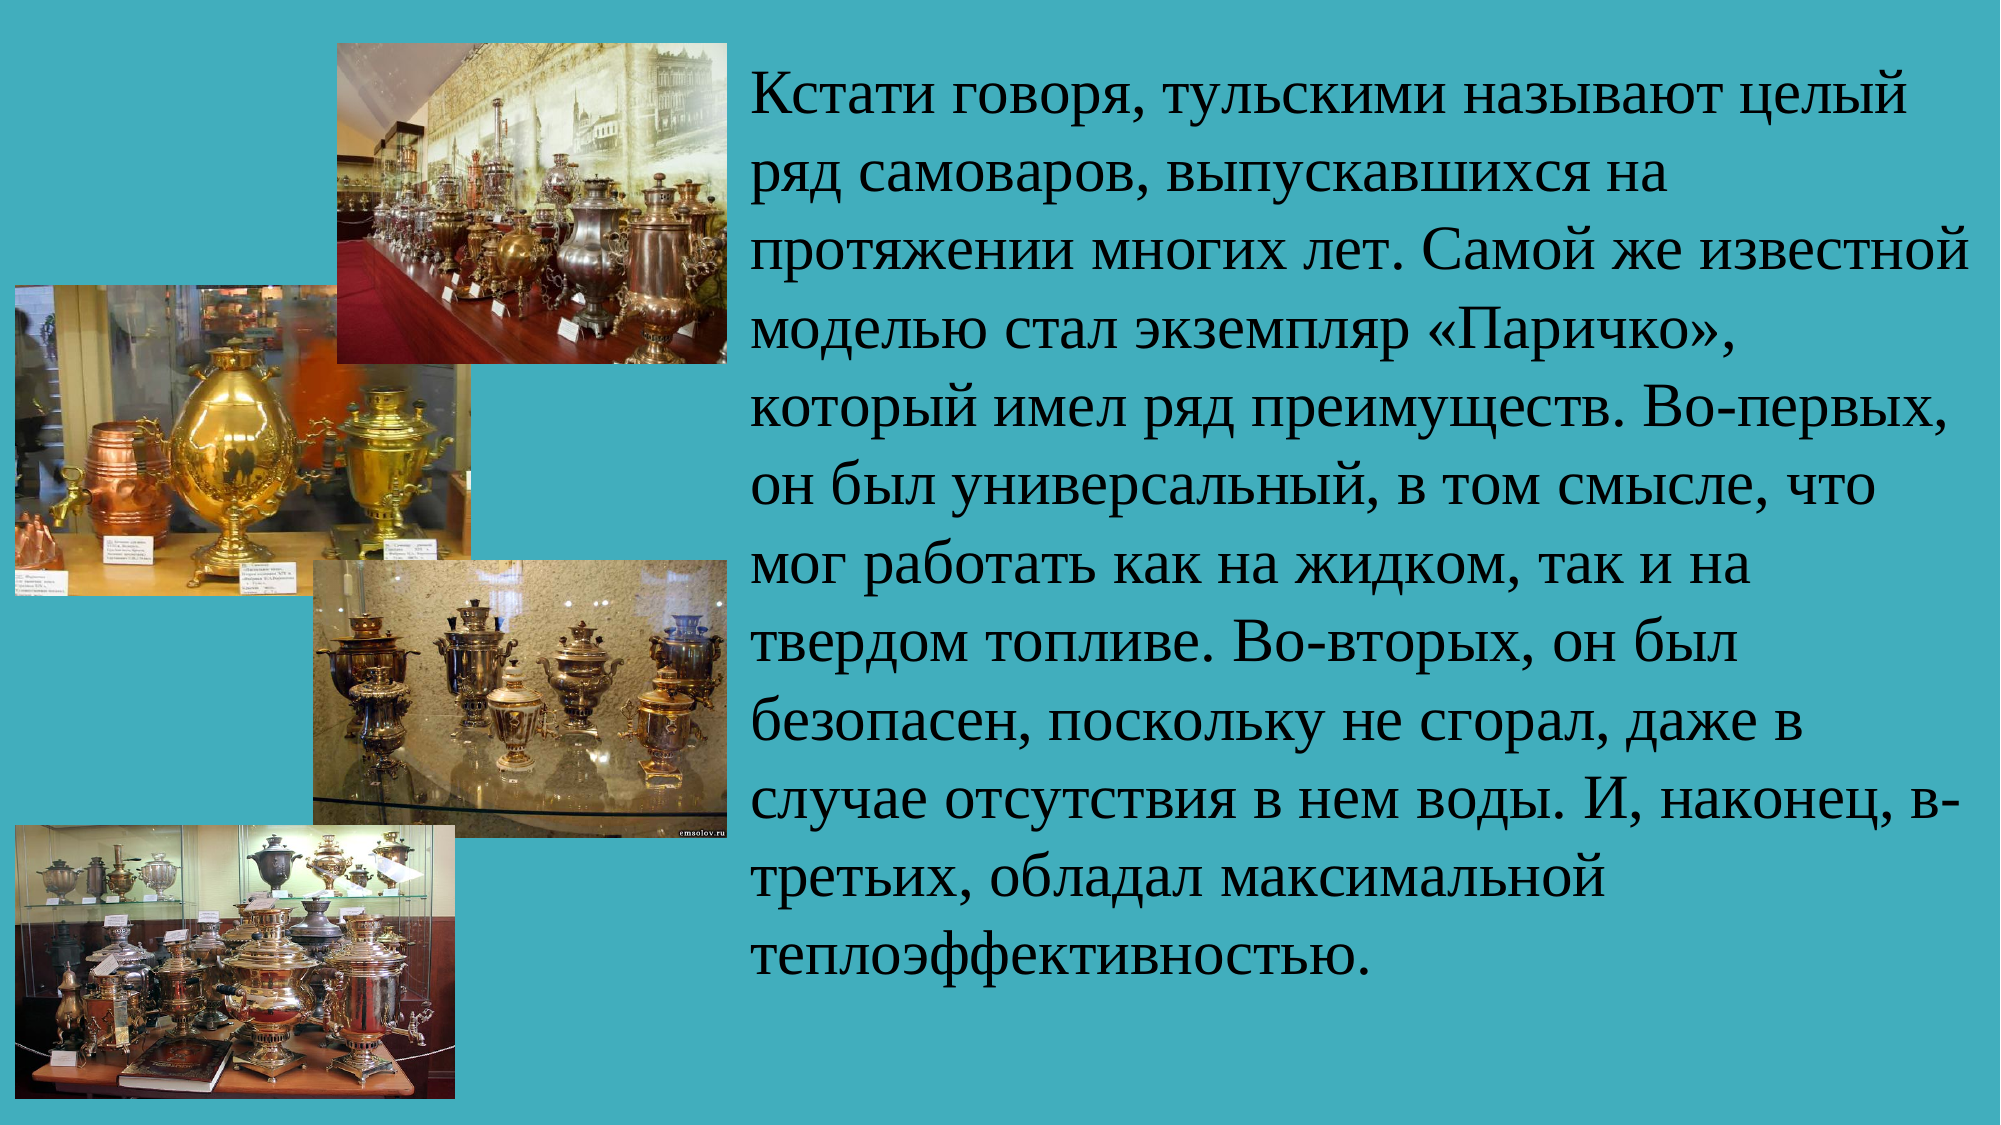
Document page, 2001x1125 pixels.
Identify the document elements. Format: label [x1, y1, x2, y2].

picture [15, 43, 727, 1099]
picture [749, 54, 1980, 1016]
